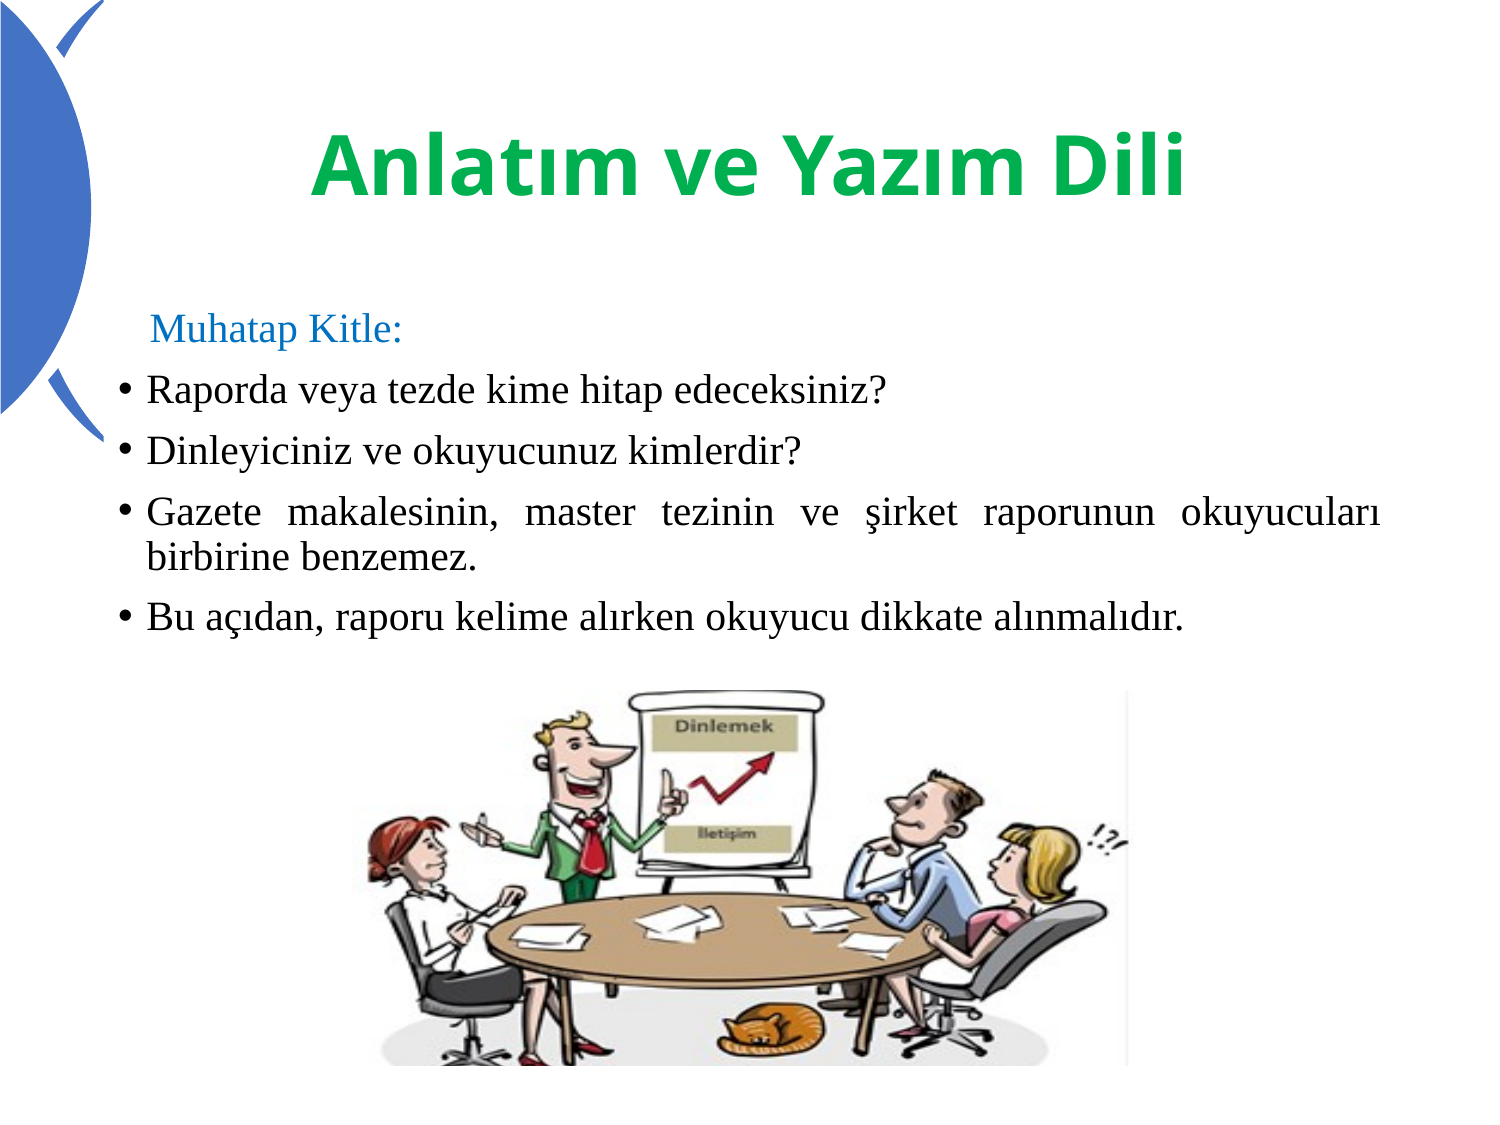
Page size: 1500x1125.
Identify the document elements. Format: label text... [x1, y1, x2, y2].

picture [352, 690, 1148, 1066]
list Muhatap Kitle: Raporda veya tezde kime hitap edeceksiniz? Dinleyiciniz ve okuyucunuz kimlerdir? Gazete makalesinin, master tezinin ve şirket raporunun okuyucuları birbirine benzemez. Bu açıdan, raporu kelime alırken okuyucu dikkate alınmalıdır. [103, 299, 1397, 1014]
title Anlatım ve Yazım Dili [103, 59, 1397, 278]
